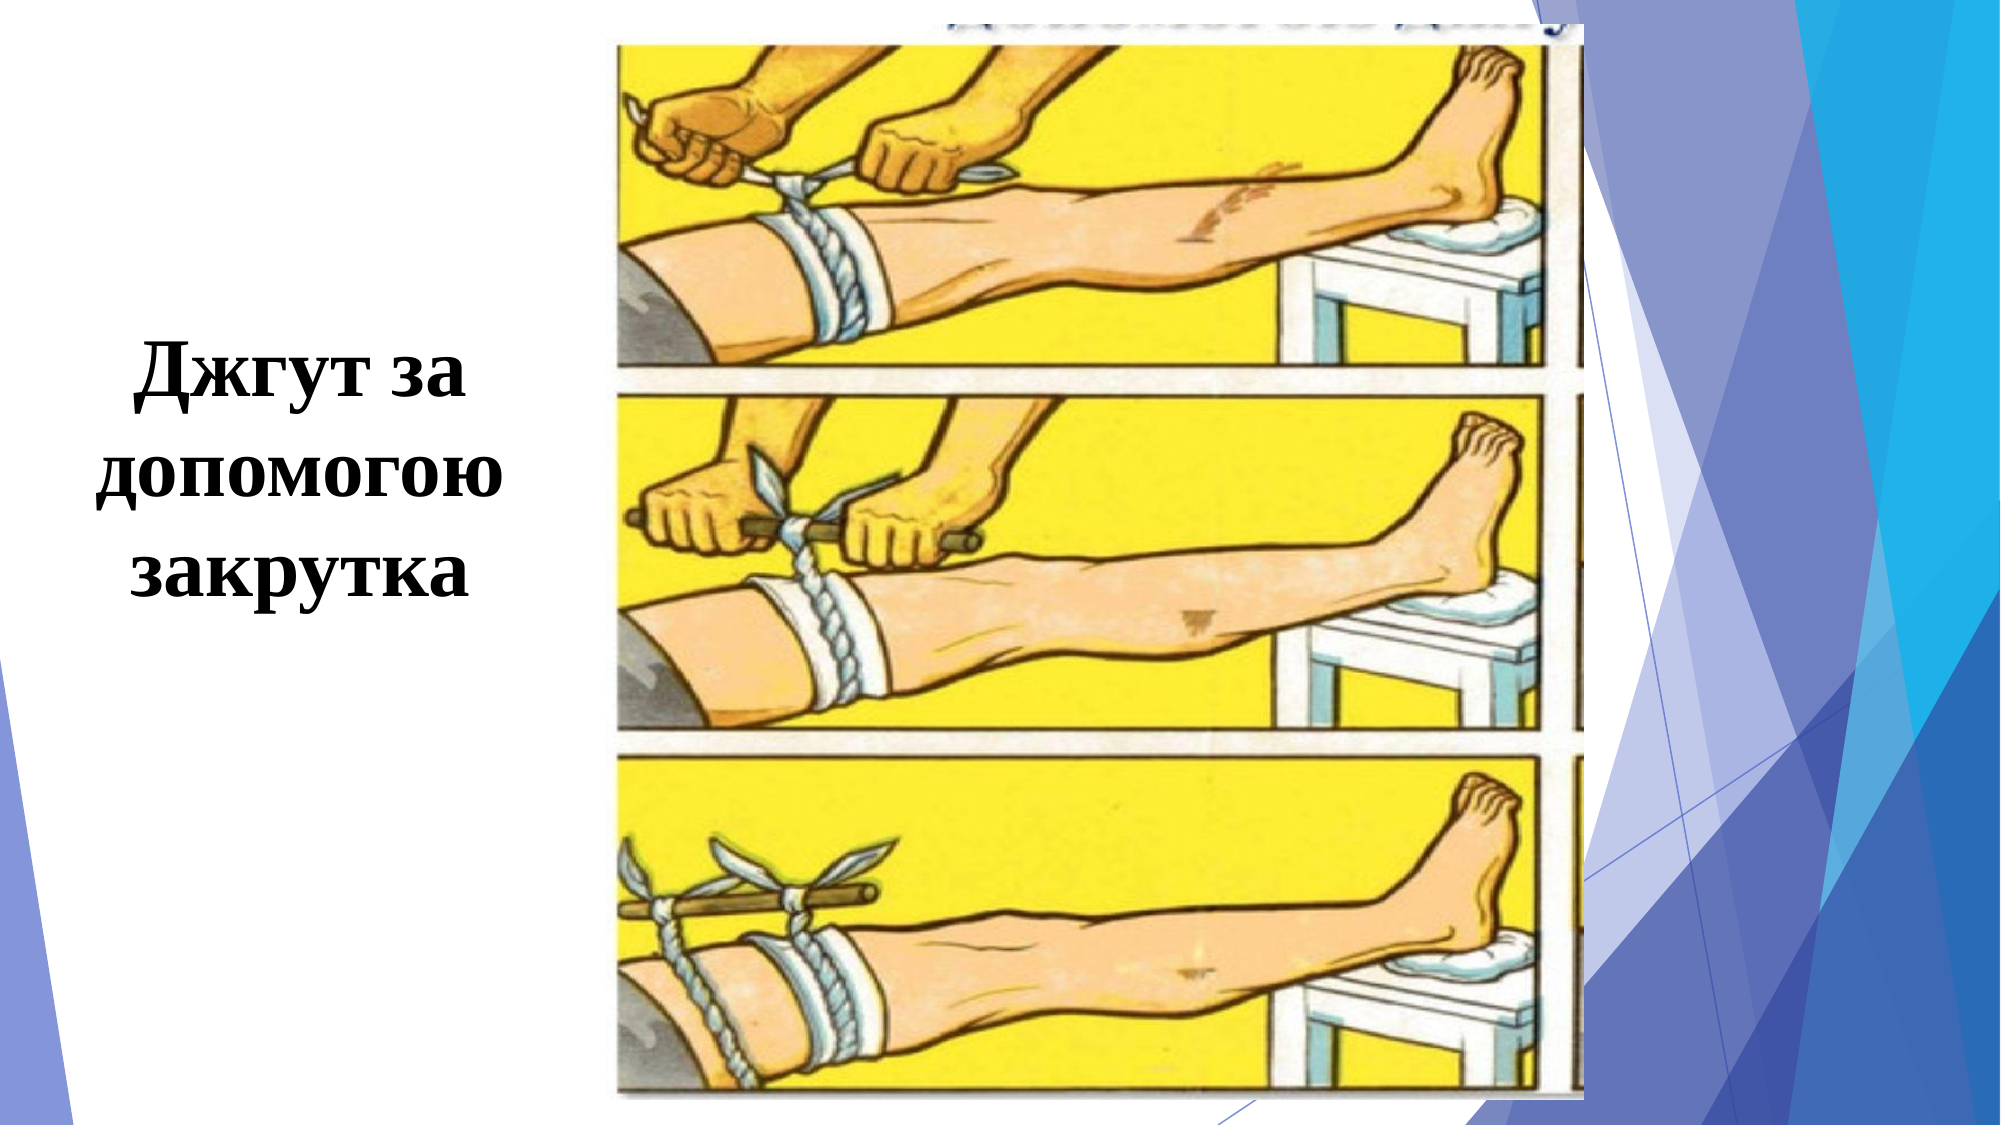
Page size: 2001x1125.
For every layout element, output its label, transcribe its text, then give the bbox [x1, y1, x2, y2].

picture [606, 24, 1585, 1101]
text_box Джгут за допомогою закрутка [15, 298, 585, 629]
